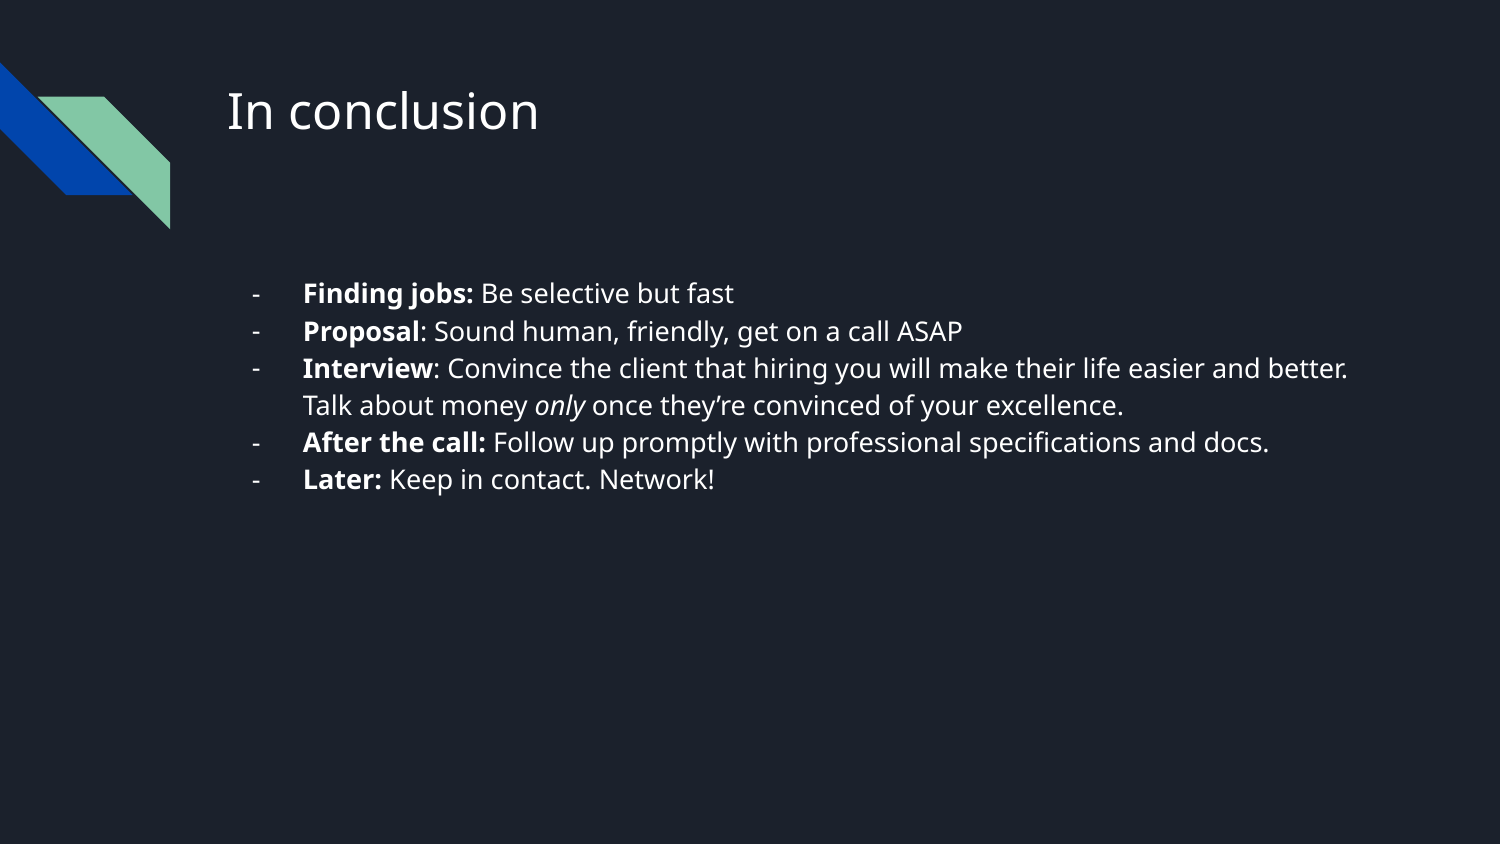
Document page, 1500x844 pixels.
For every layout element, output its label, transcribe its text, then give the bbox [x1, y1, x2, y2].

title In conclusion [212, 64, 1368, 215]
list Finding jobs: Be selective but fast Proposal: Sound human, friendly, get on a call ASAP Interview: Convince the client that hiring you will make their life easier and better. Talk about money only once they’re convinced of your excellence. After the call: Follow up promptly with professional specifications and docs. Later: Keep in contact. Network! [212, 257, 1368, 735]
